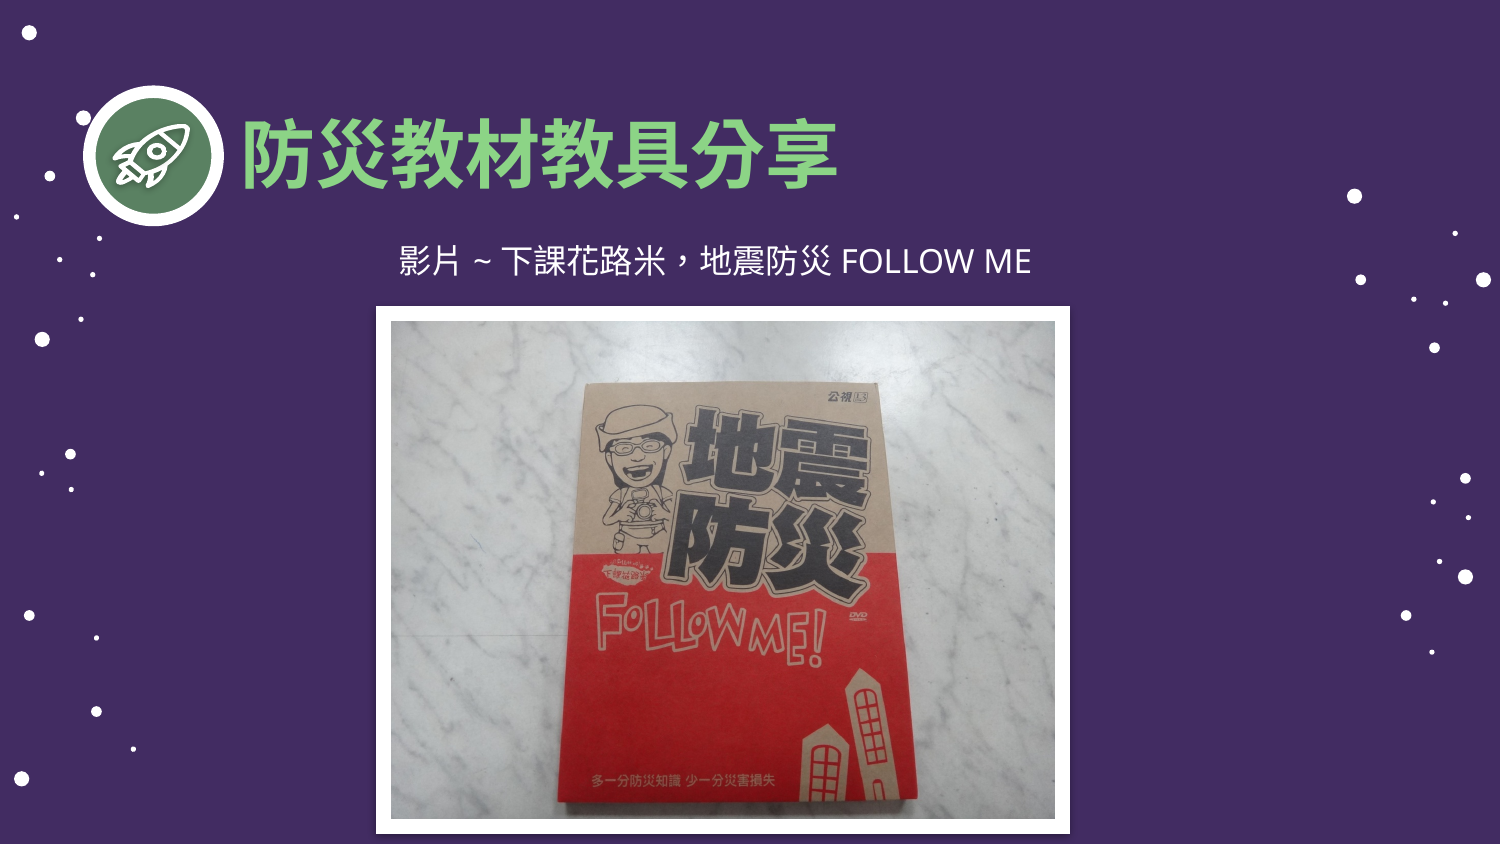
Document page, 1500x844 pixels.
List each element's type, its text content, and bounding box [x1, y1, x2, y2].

list 影片~下課花路米，地震防災FOLLOW ME [358, 225, 1087, 305]
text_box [111, 123, 191, 189]
text_box [89, 91, 218, 220]
title 防災教材教具分享 [167, 92, 1432, 172]
picture [390, 320, 1056, 820]
